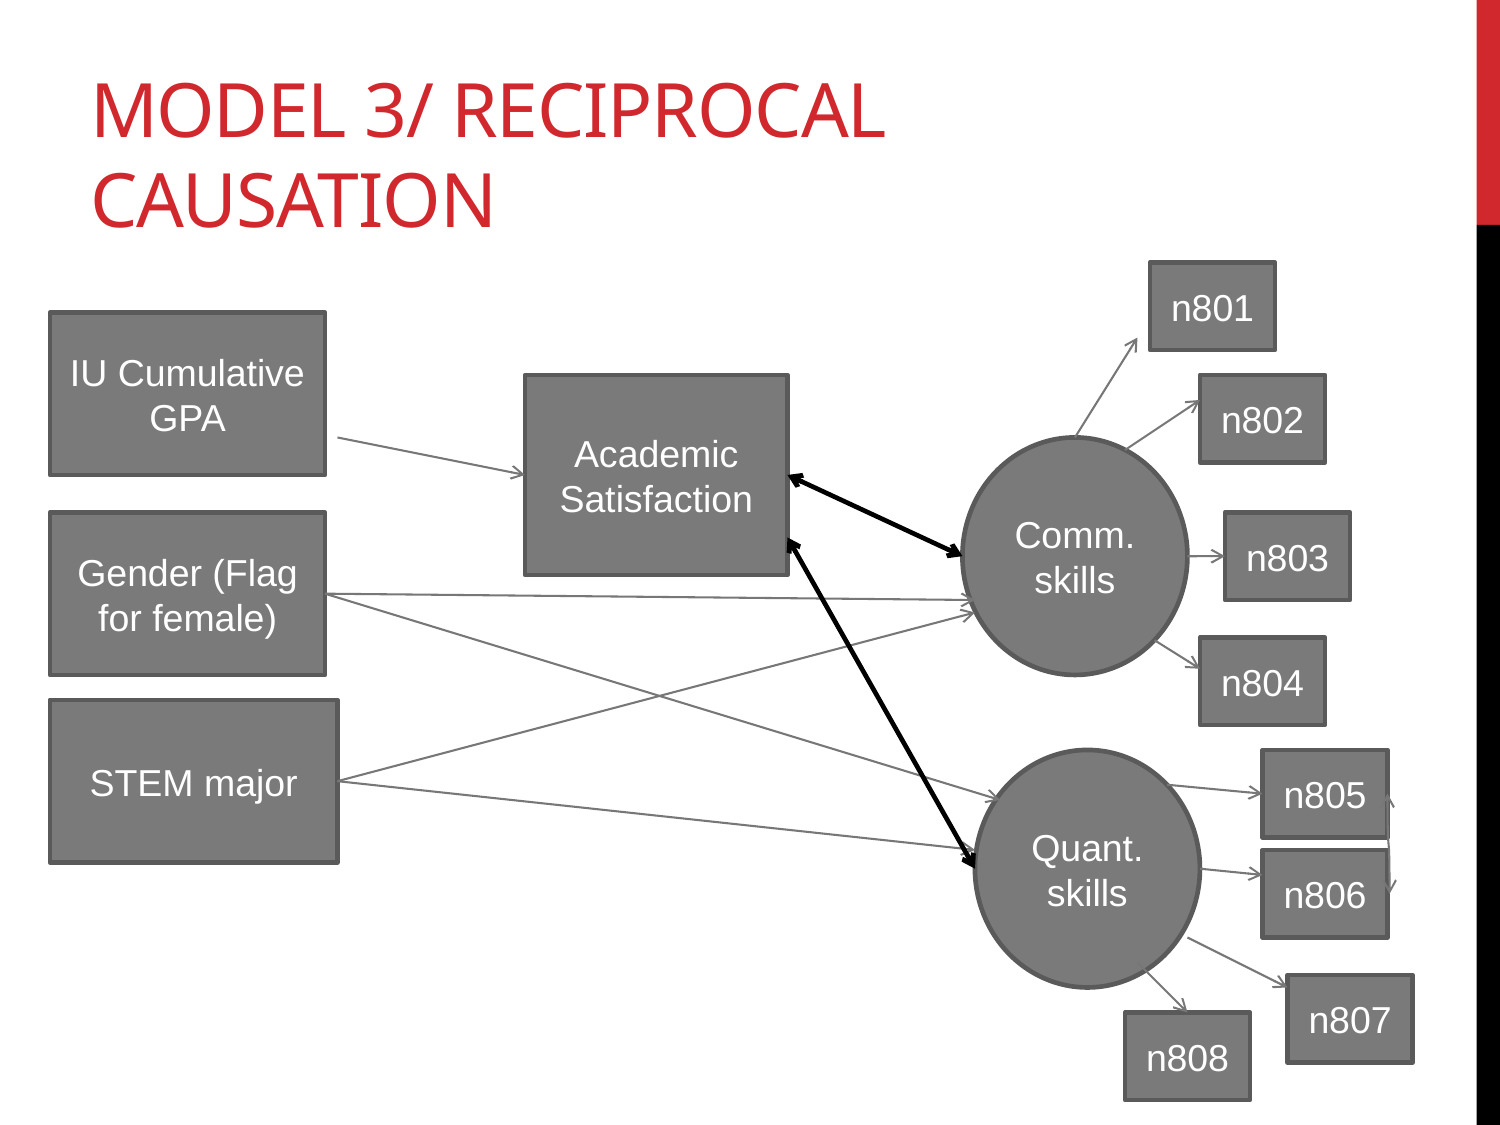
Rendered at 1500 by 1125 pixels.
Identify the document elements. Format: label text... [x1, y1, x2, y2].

text_box n804 [1198, 635, 1327, 727]
text_box Comm. skills [962, 435, 1190, 678]
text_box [336, 780, 976, 851]
text_box Gender (Flag for female) [48, 510, 327, 677]
text_box n808 [1123, 1010, 1252, 1102]
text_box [1153, 639, 1201, 670]
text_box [985, 790, 1001, 801]
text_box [786, 471, 996, 476]
text_box IU Cumulative GPA [48, 310, 327, 477]
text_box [1186, 936, 1288, 988]
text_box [1074, 336, 1138, 438]
text_box n805 [1260, 748, 1390, 840]
text_box n803 [1223, 510, 1352, 602]
text_box n807 [1285, 973, 1415, 1065]
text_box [336, 436, 526, 476]
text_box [336, 611, 785, 779]
text_box n801 [1148, 260, 1277, 352]
title Model 3/ Reciprocal Causation [75, 25, 1025, 250]
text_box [1124, 399, 1201, 451]
text_box STEM major [48, 698, 340, 865]
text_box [1386, 793, 1391, 895]
text_box n802 [1198, 373, 1327, 465]
text_box Quant. skills [972, 747, 1203, 990]
text_box Academic Satisfaction [523, 373, 790, 577]
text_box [1166, 784, 1263, 795]
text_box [1199, 868, 1263, 876]
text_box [786, 536, 1009, 786]
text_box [324, 593, 785, 801]
text_box n806 [1260, 848, 1390, 940]
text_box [1136, 961, 1189, 1013]
